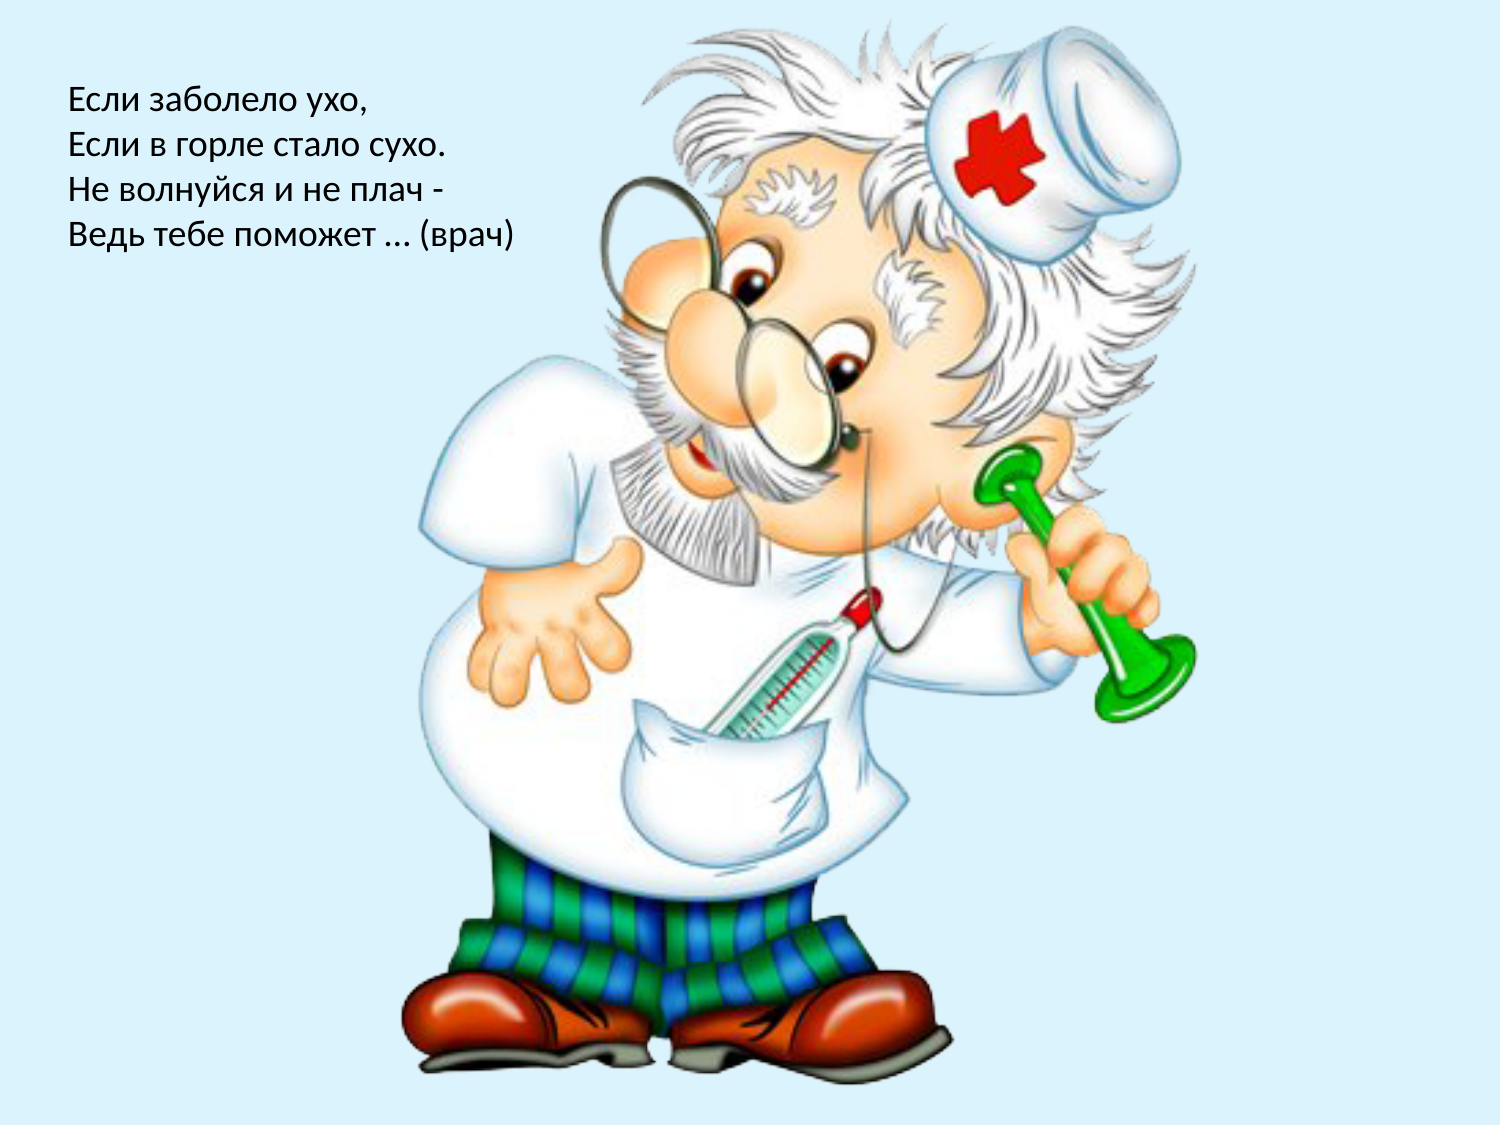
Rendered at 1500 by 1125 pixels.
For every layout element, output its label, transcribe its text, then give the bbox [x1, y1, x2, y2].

text_box Если заболело ухо, Если в горле стало сухо. Не волнуйся и не плач - Ведь тебе поможет … (врач) [53, 66, 378, 262]
picture [383, 0, 1235, 1095]
